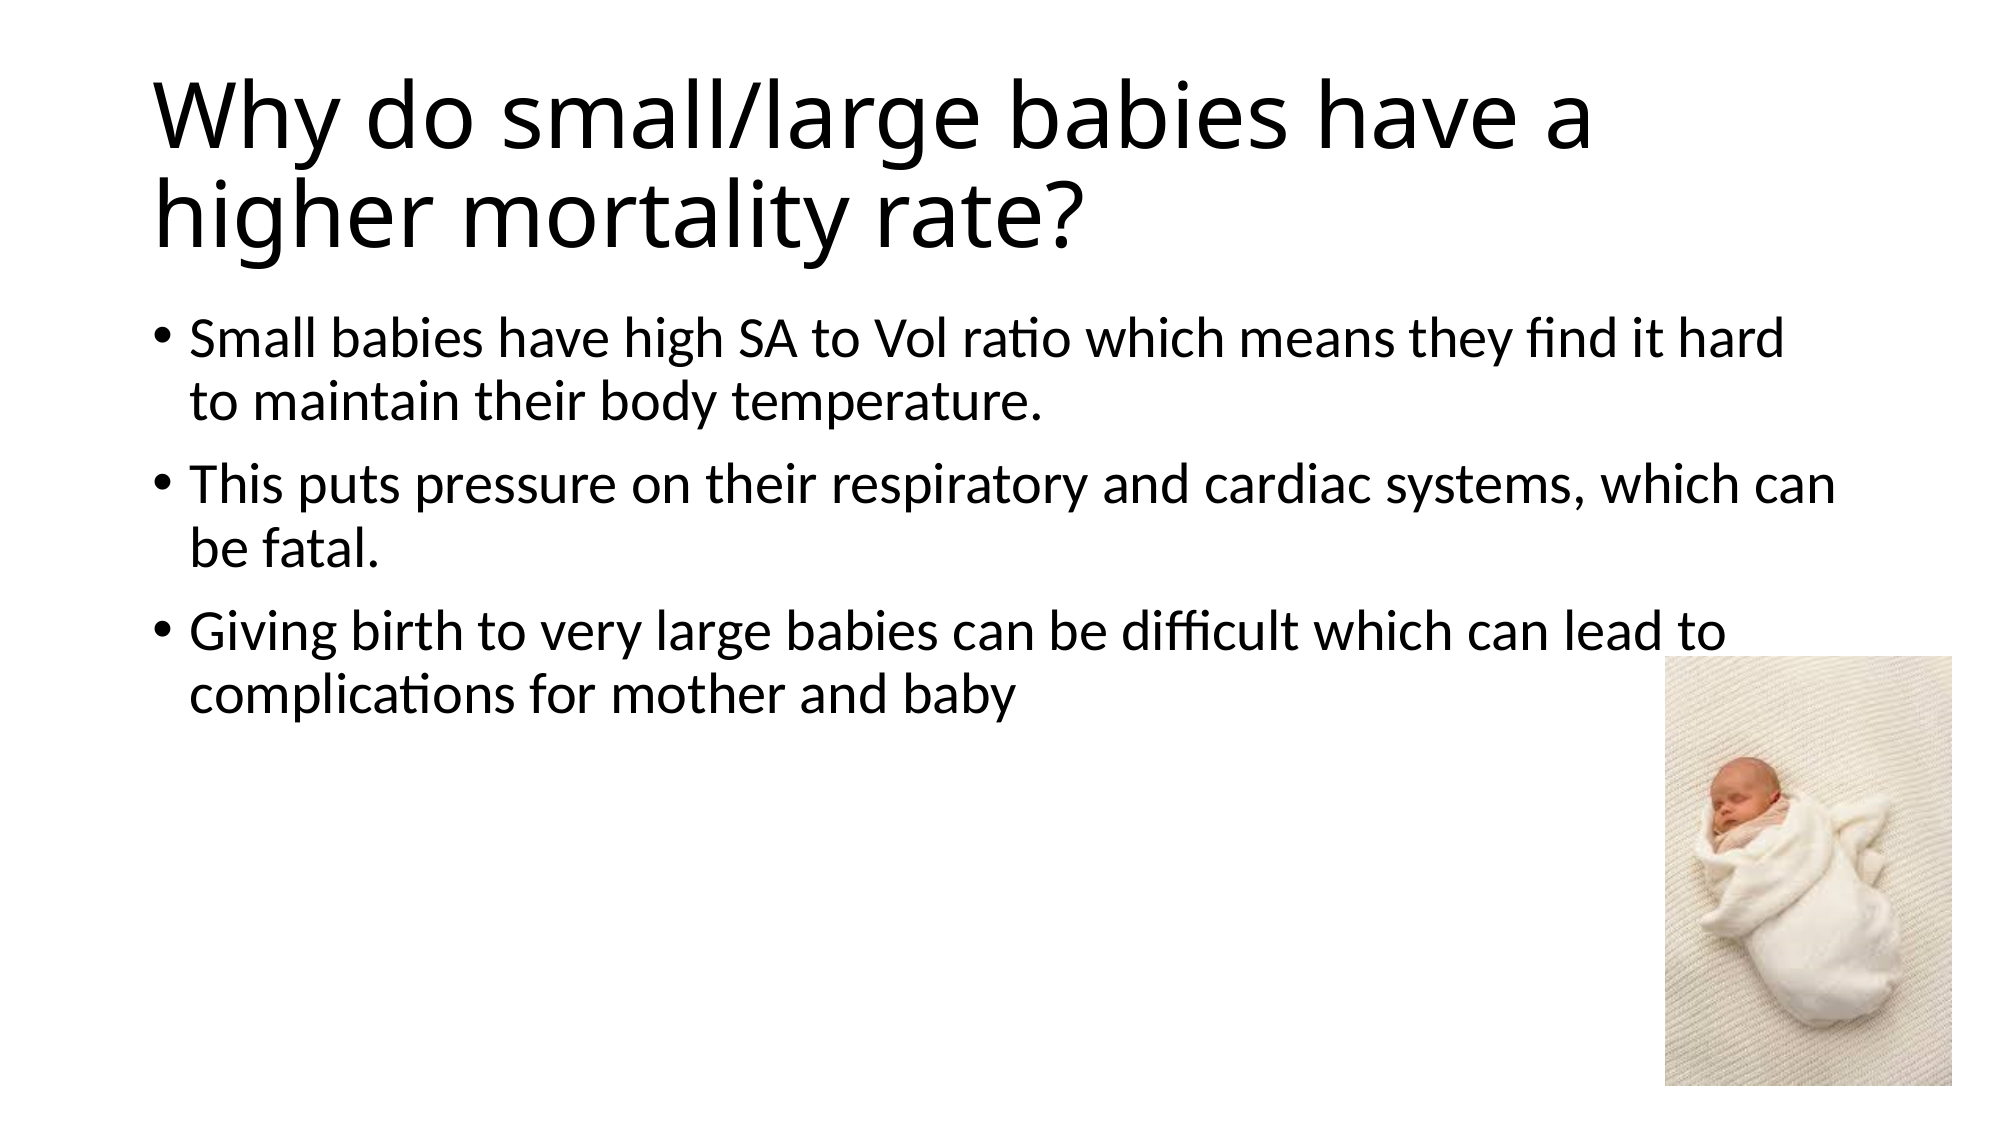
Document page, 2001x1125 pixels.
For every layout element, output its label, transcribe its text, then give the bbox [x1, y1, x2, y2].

title Why do small/large babies have a higher mortality rate? [137, 59, 1863, 278]
list Small babies have high SA to Vol ratio which means they find it hard to maintain their body temperature. This puts pressure on their respiratory and cardiac systems, which can be fatal. Giving birth to very large babies can be difficult which can lead to complications for mother and baby [137, 299, 1863, 1014]
picture [1665, 656, 1952, 1086]
